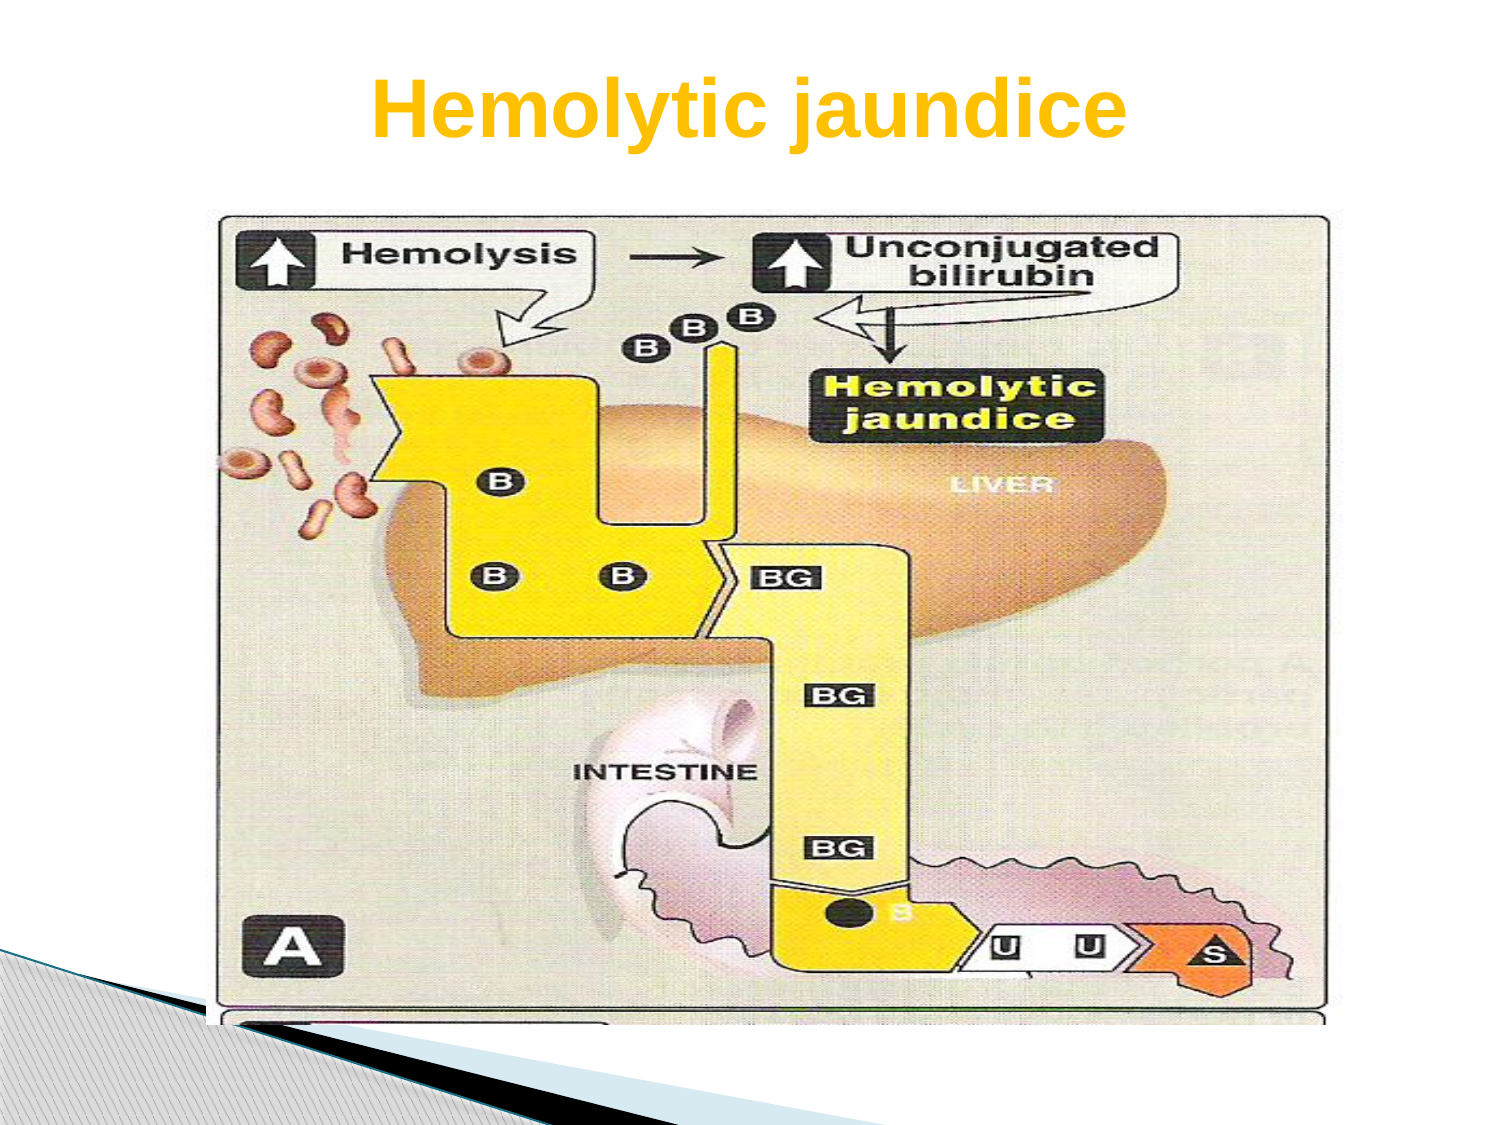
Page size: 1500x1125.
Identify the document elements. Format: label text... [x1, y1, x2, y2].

title Hemolytic jaundice [75, 45, 1425, 163]
picture [206, 199, 1365, 1026]
